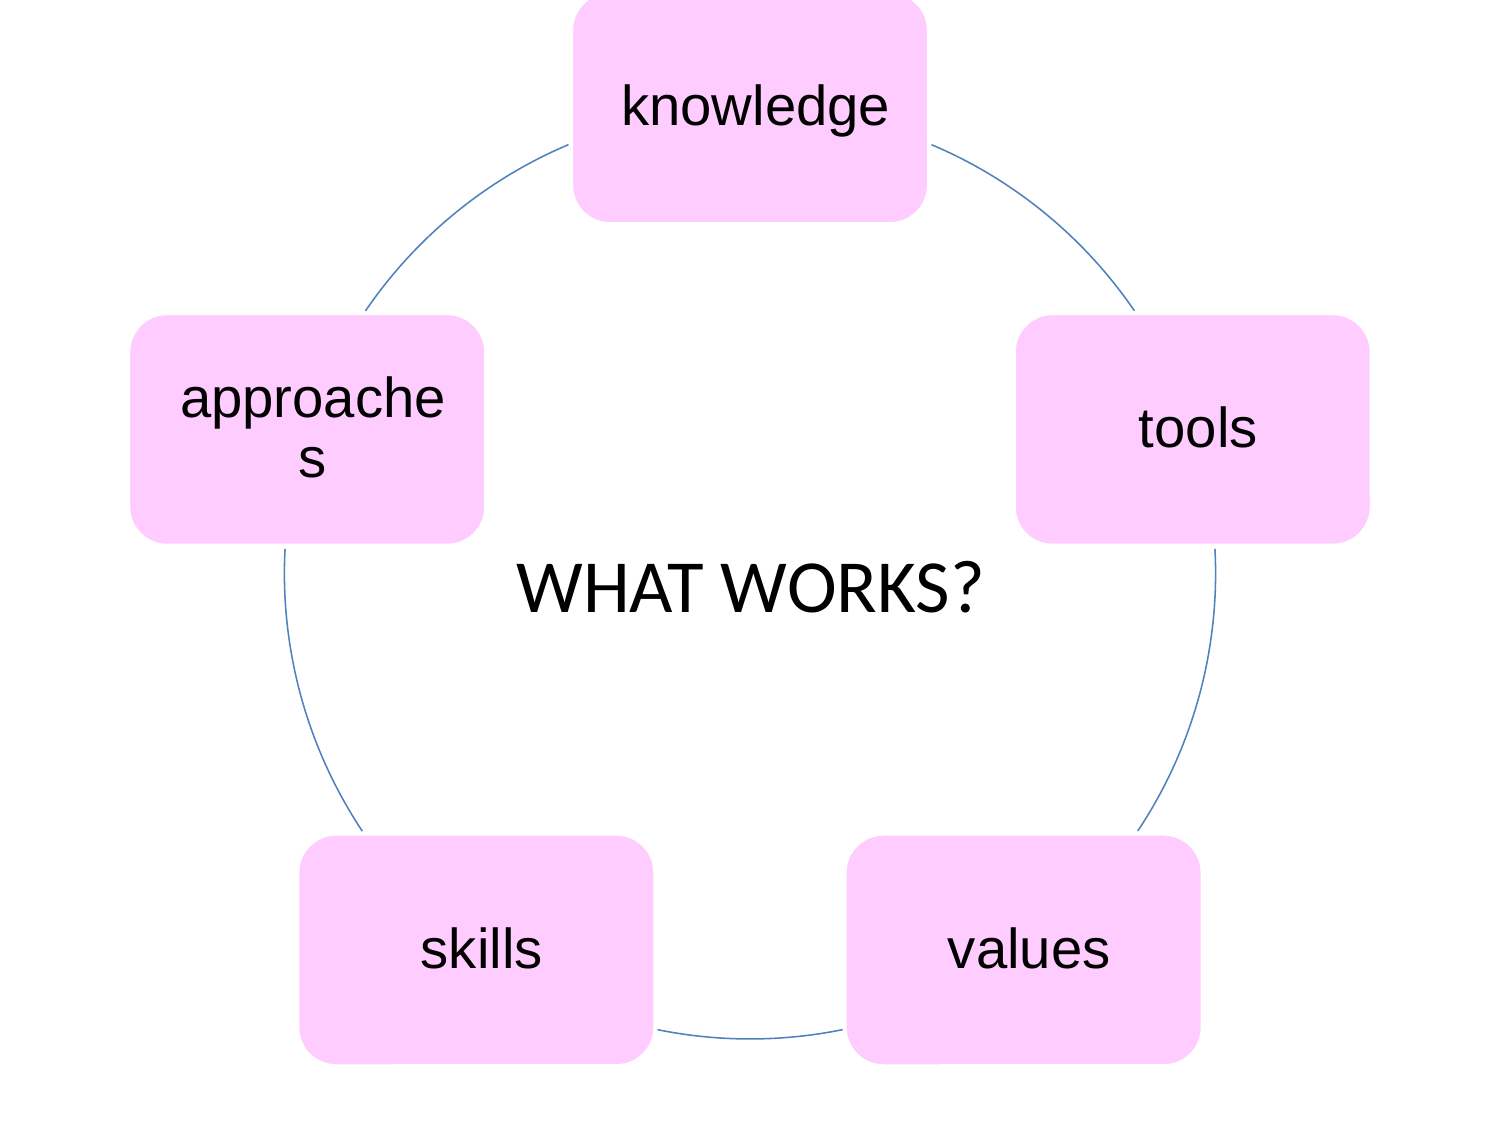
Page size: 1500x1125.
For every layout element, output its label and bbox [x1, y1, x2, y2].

text_box [0, 0, 1500, 1083]
